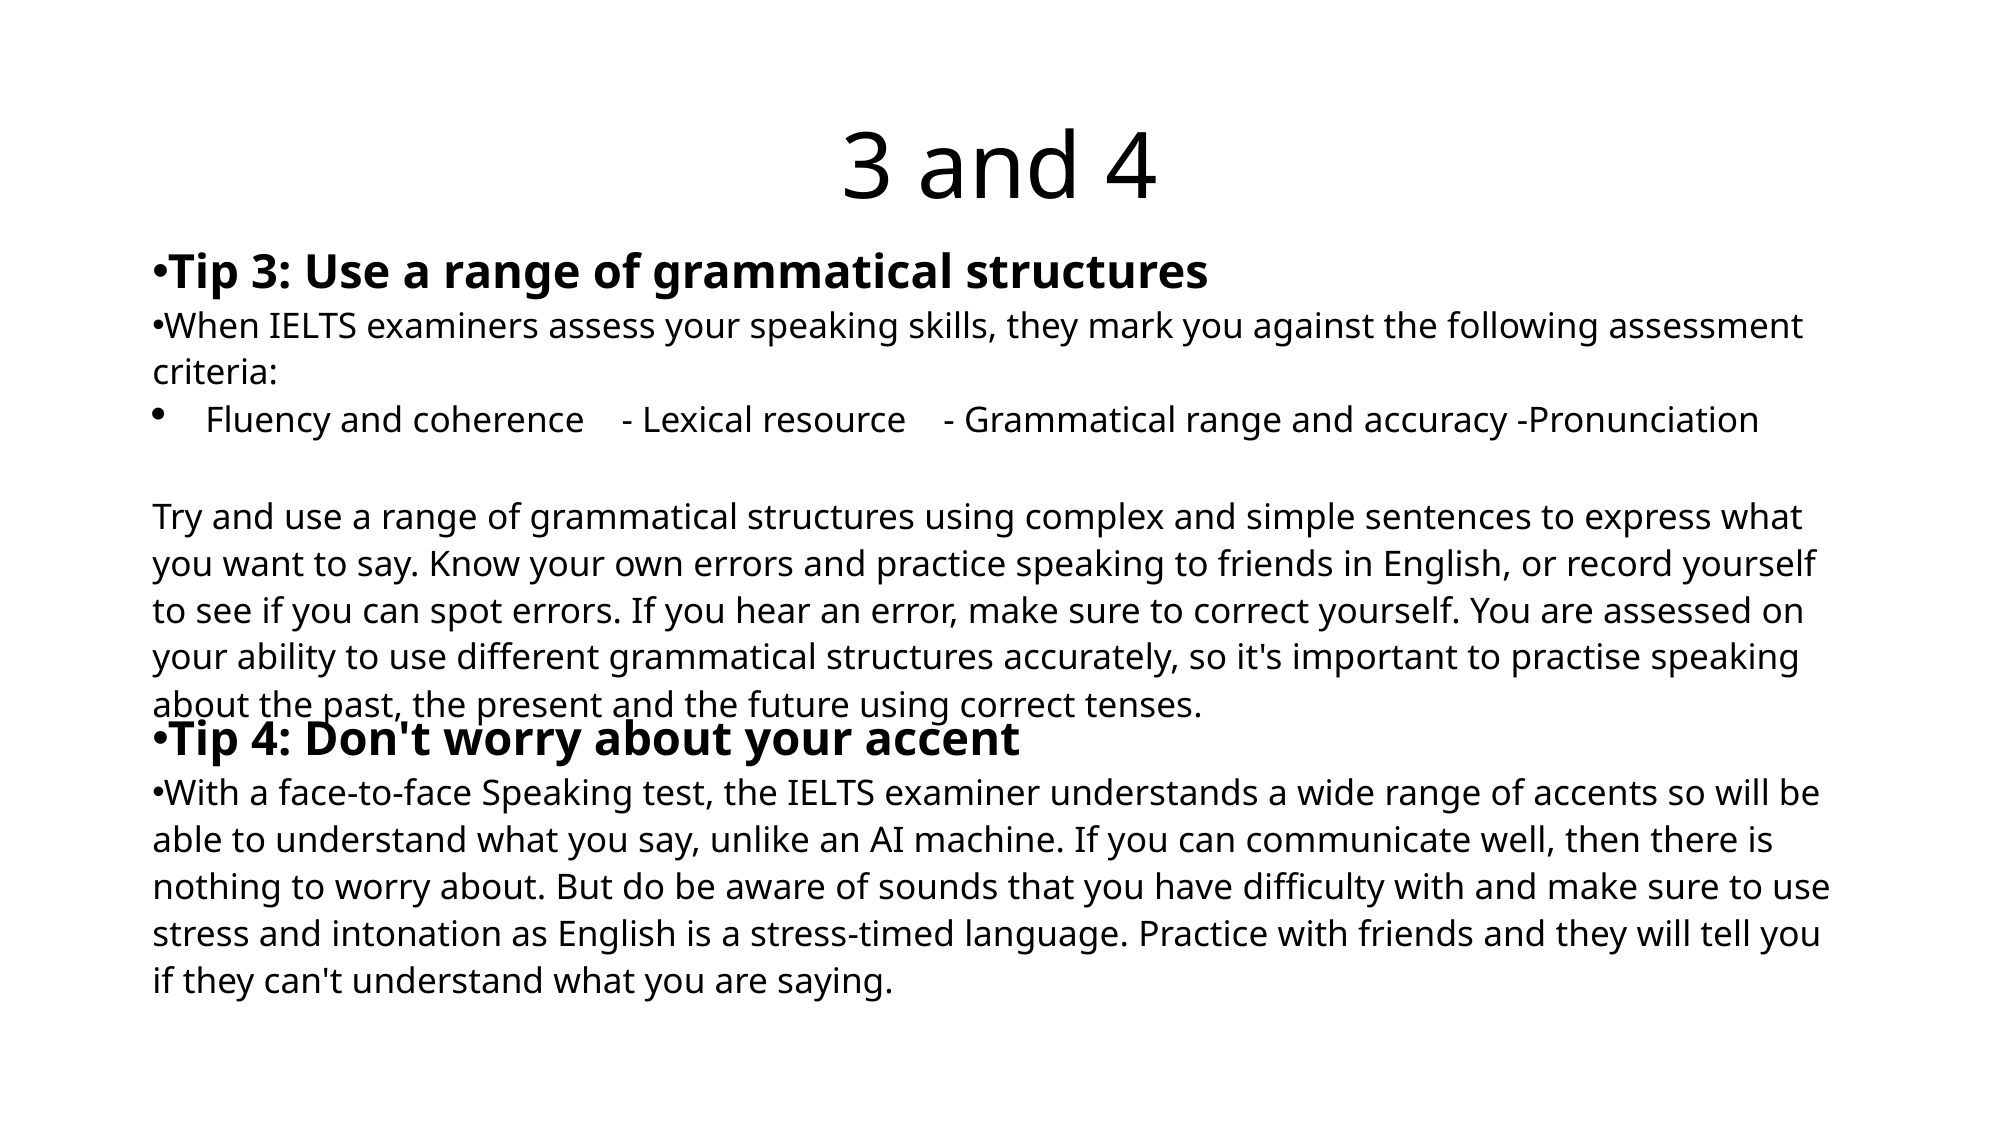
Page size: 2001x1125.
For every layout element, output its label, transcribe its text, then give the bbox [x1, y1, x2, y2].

title 3 and 4 [137, 59, 1863, 249]
list Tip 3: Use a range of grammatical structures When IELTS examiners assess your speaking skills, they mark you against the following assessment criteria: Fluency and coherence - Lexical resource - Grammatical range and accuracy -Pronunciation Try and use a range of grammatical structures using complex and simple sentences to express what you want to say. Know your own errors and practice speaking to friends in English, or record yourself to see if you can spot errors. If you hear an error, make sure to correct yourself. You are assessed on your ability to use different grammatical structures accurately, so it's important to practise speaking about the past, the present and the future using correct tenses. Tip 4: Don't worry about your accent With a face-to-face Speaking test, the IELTS examiner understands a wide range of accents so will be able to understand what you say, unlike an AI machine. If you can communicate well, then there is nothing to worry about. But do be aware of sounds that you have difficulty with and make sure to use stress and intonation as English is a stress-timed language. Practice with friends and they will tell you if they can't understand what you are saying. [137, 249, 1863, 1014]
